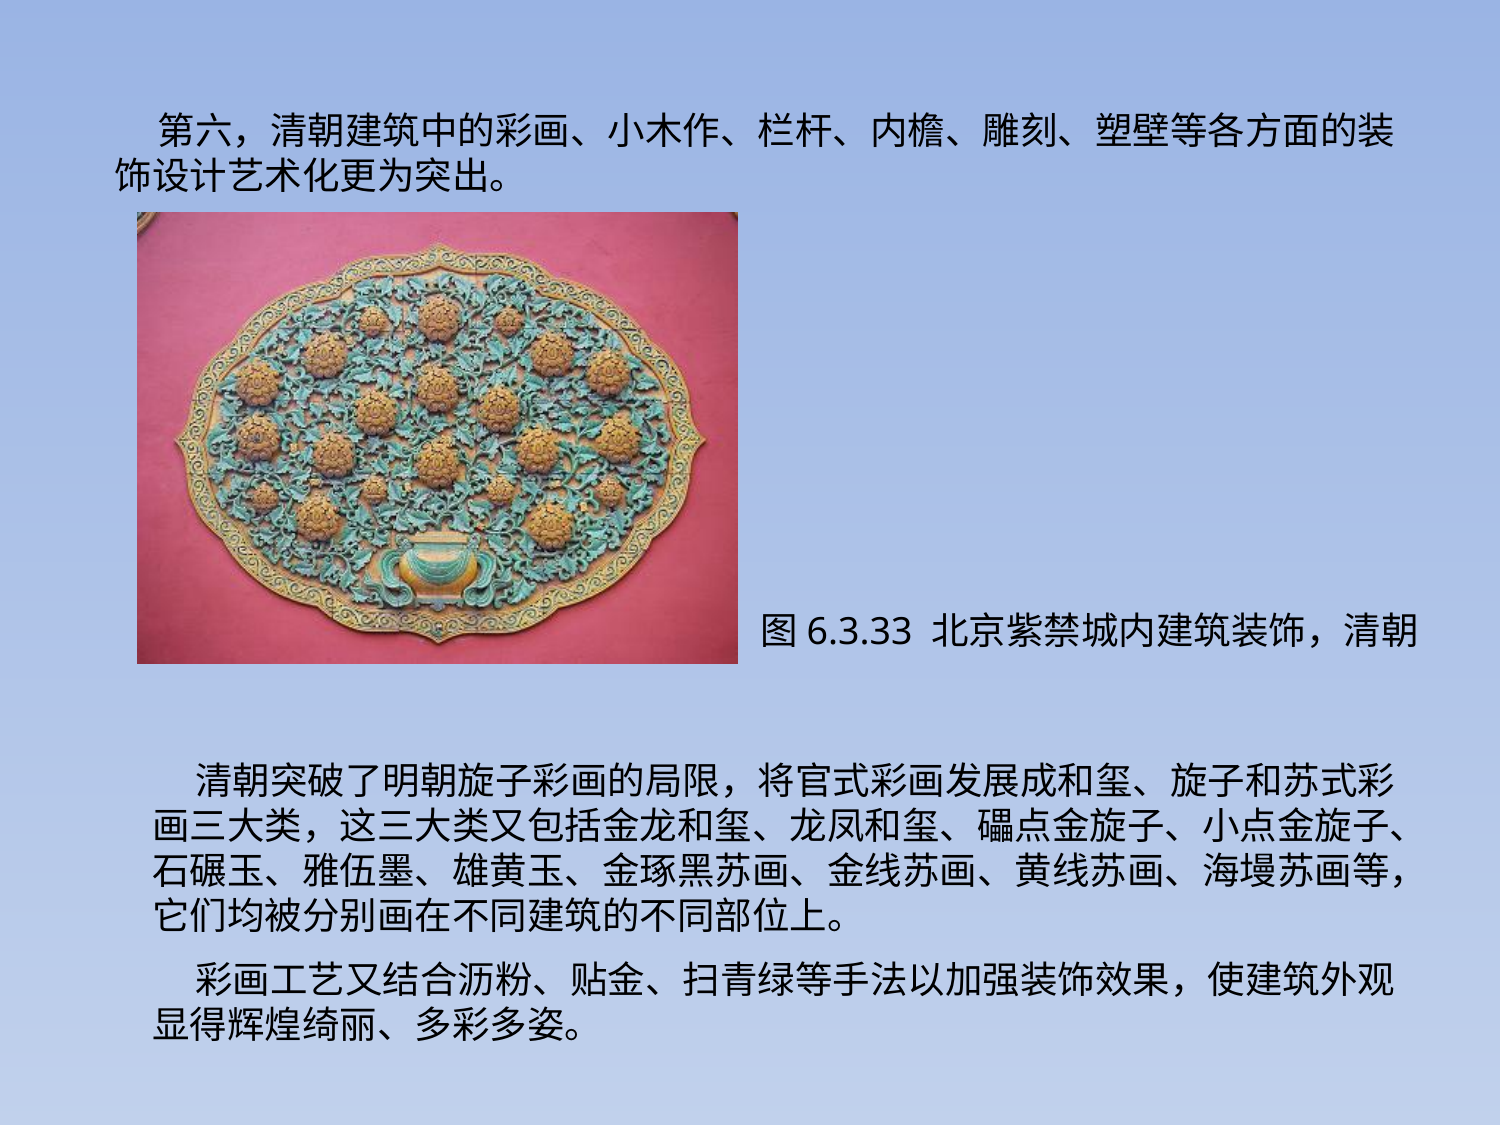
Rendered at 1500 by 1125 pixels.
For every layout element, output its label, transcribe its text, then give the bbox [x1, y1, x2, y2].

picture [137, 212, 738, 664]
text_box 清朝突破了明朝旋子彩画的局限，将官式彩画发展成和玺、旋子和苏式彩画三大类，这三大类又包括金龙和玺、龙凤和玺、礧点金旋子、小点金旋子、石碾玉、雅伍墨、雄黄玉、金琢黑苏画、金线苏画、黄线苏画、海墁苏画等，它们均被分别画在不同建筑的不同部位上。 彩画工艺又结合沥粉、贴金、扫青绿等手法以加强装饰效果，使建筑外观显得辉煌绮丽、多彩多姿。 [137, 749, 1425, 1054]
text_box 第六，清朝建筑中的彩画、小木作、栏杆、内檐、雕刻、塑壁等各方面的装饰设计艺术化更为突出。 [99, 99, 1438, 205]
text_box 图6.3.33 北京紫禁城内建筑装饰，清朝 [741, 599, 1450, 660]
